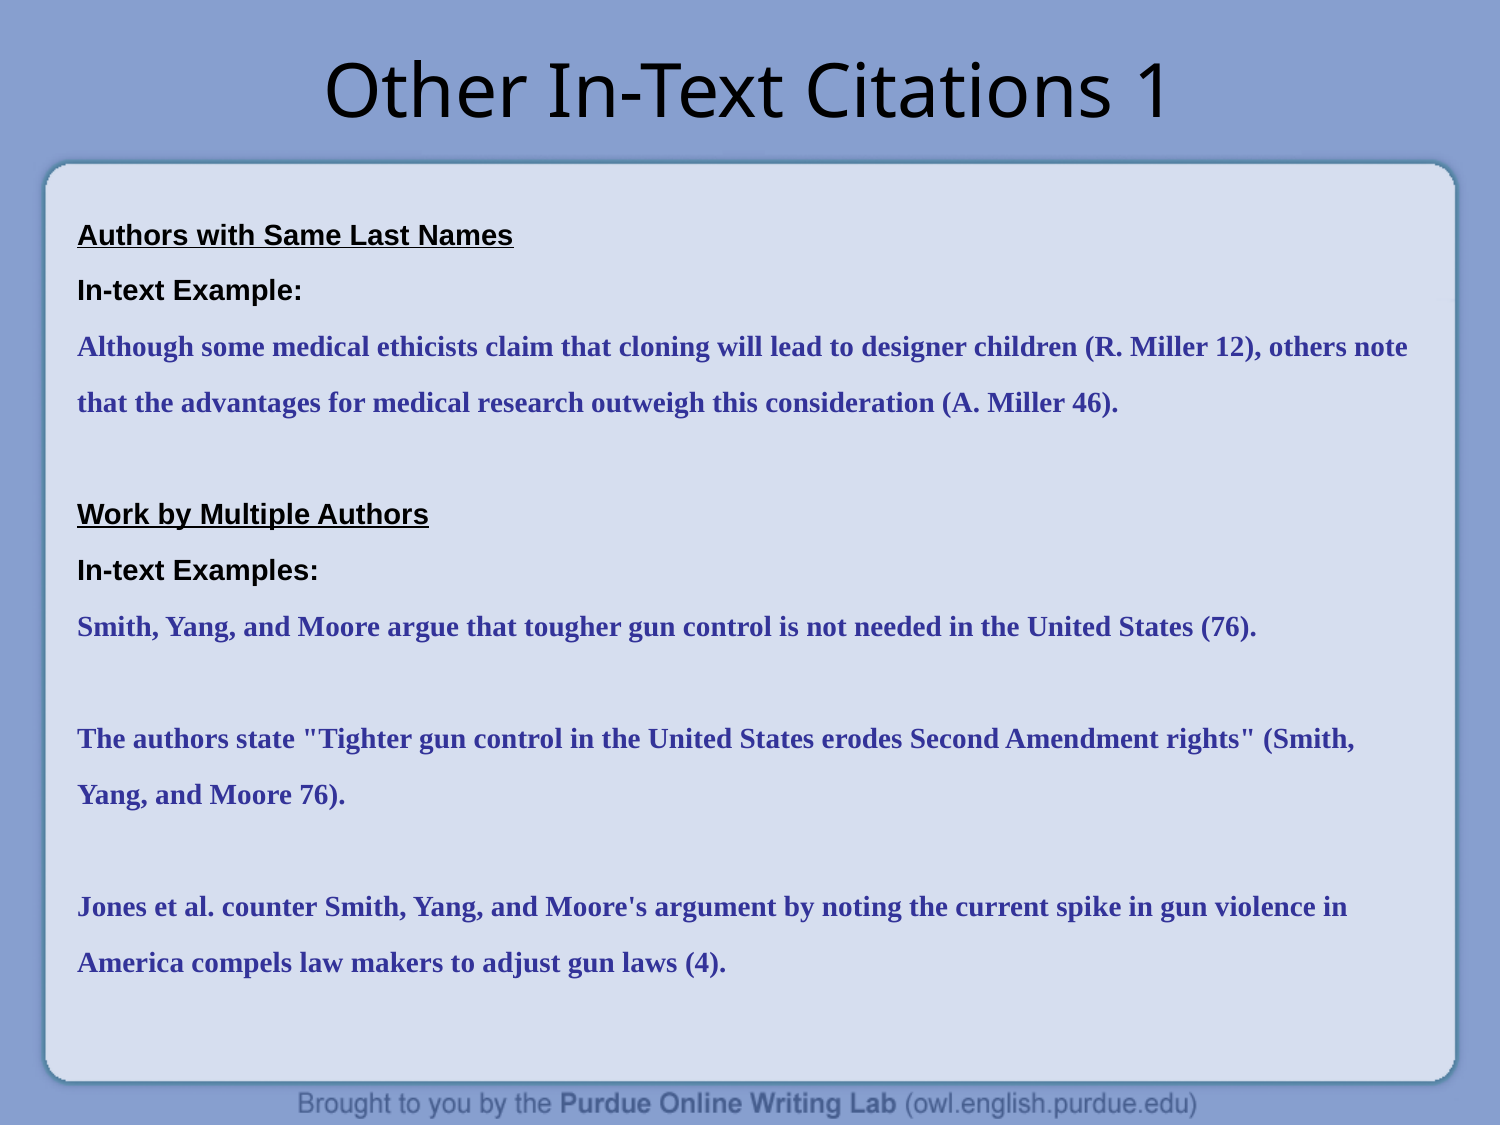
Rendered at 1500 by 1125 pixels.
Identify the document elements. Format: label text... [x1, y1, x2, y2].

text_box Authors with Same Last Names In-text Example: Although some medical ethicists claim that cloning will lead to designer children (R. Miller 12), others note that the advantages for medical research outweigh this consideration (A. Miller 46). Work by Multiple Authors In-text Examples: Smith, Yang, and Moore argue that tougher gun control is not needed in the United States (76). The authors state "Tighter gun control in the United States erodes Second Amendment rights" (Smith, Yang, and Moore 76). Jones et al. counter Smith, Yang, and Moore's argument by noting the current spike in gun violence in America compels law makers to adjust gun laws (4). [62, 187, 1425, 986]
title Other In-Text Citations 1 [112, 12, 1388, 163]
picture [0, 0, 1500, 1125]
